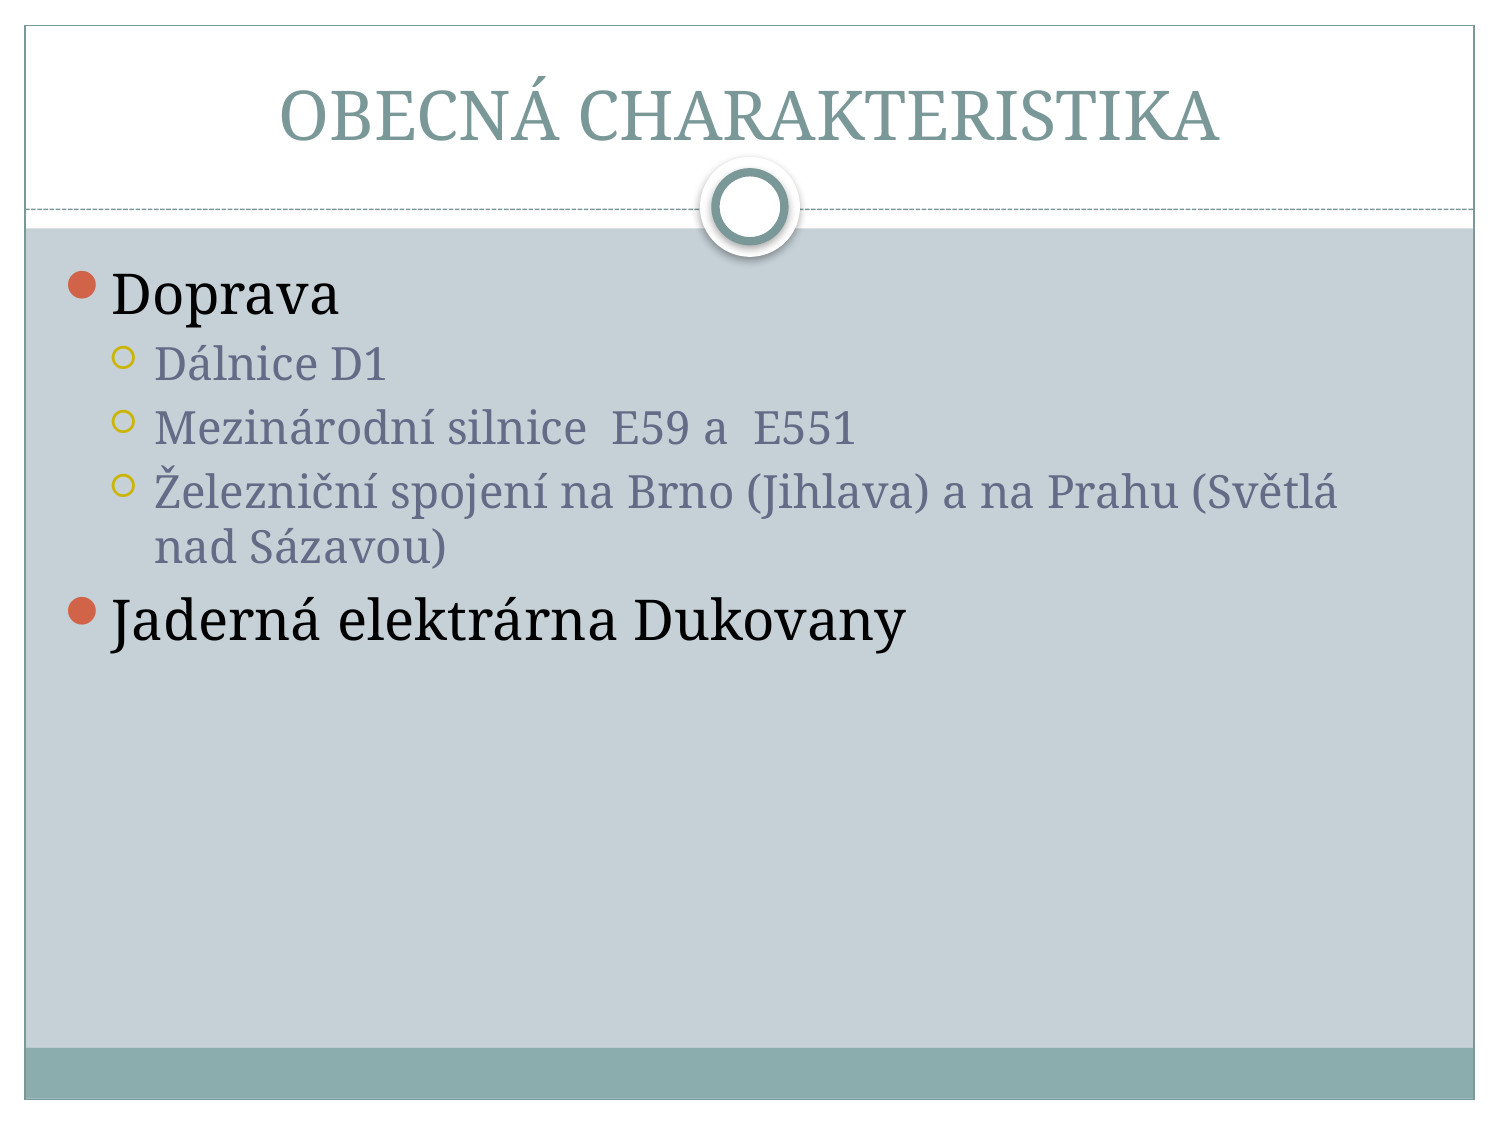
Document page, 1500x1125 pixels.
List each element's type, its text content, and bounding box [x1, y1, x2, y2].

list Doprava Dálnice D1 Mezinárodní silnice E59 a E551 Železniční spojení na Brno (Jihlava) a na Prahu (Světlá nad Sázavou) Jaderná elektrárna Dukovany [49, 250, 1445, 1001]
title OBECNÁ CHARAKTERISTIKA [49, 37, 1450, 162]
